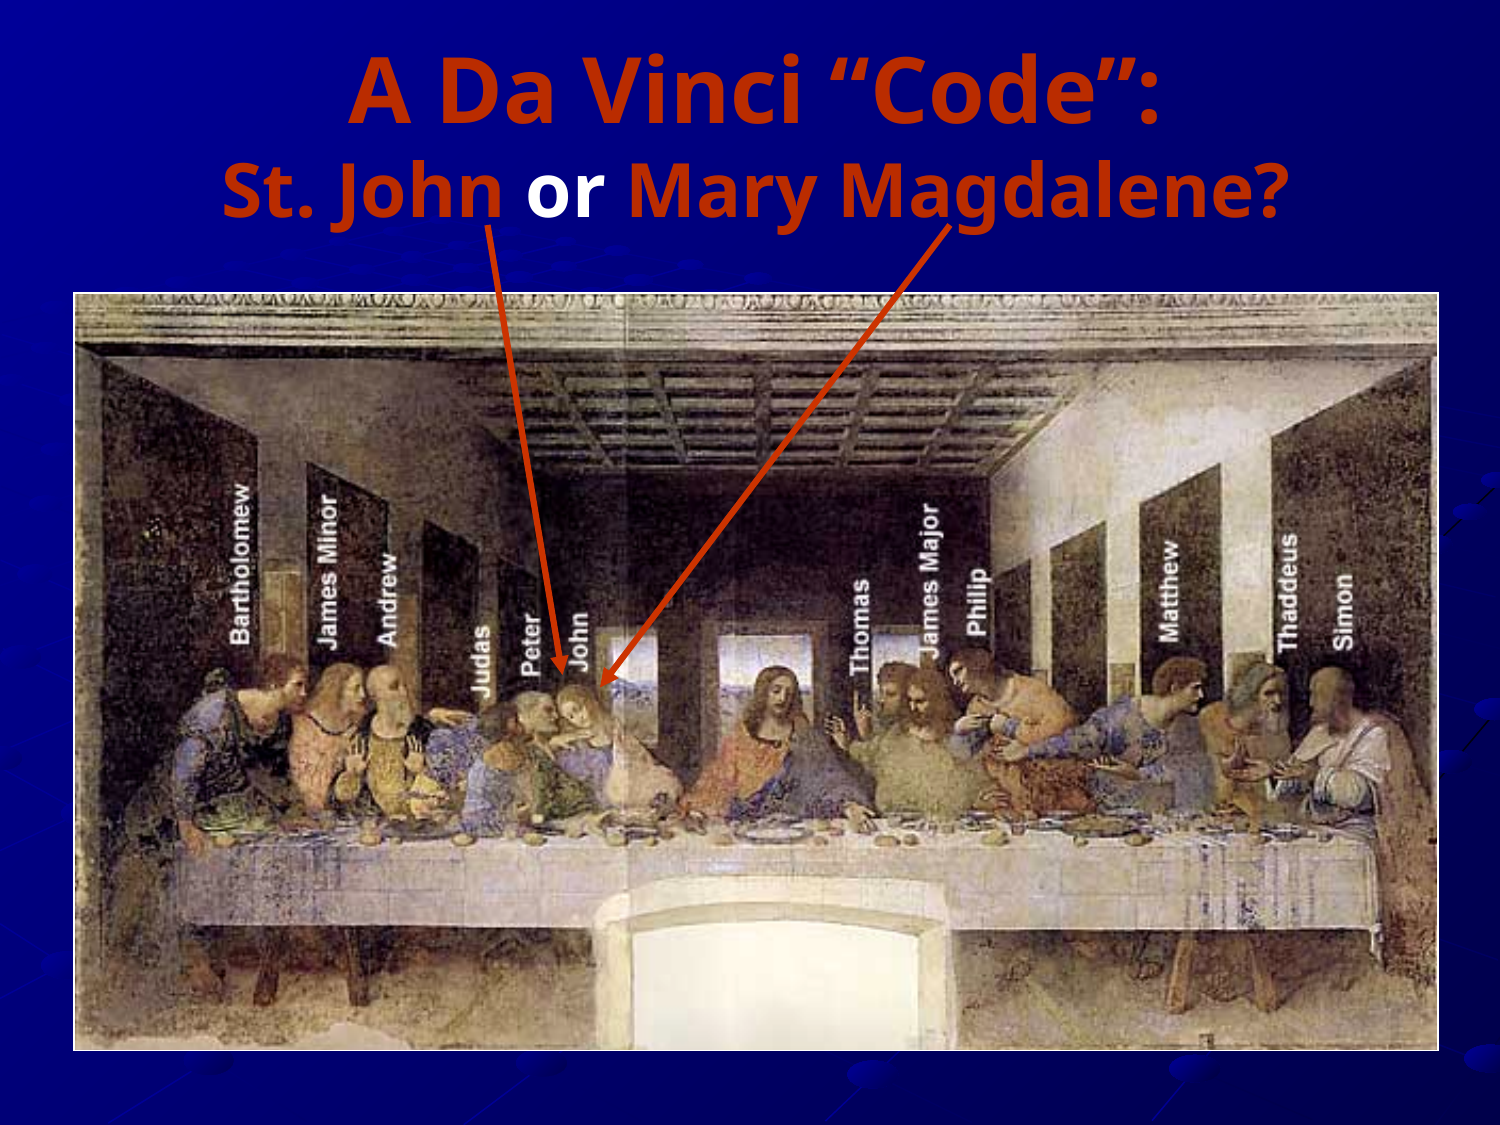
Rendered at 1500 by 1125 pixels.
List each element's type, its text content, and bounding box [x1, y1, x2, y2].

picture [74, 293, 1438, 1051]
text_box A Da Vinci “Code”: St. John or Mary Magdalene? [87, 24, 1425, 240]
